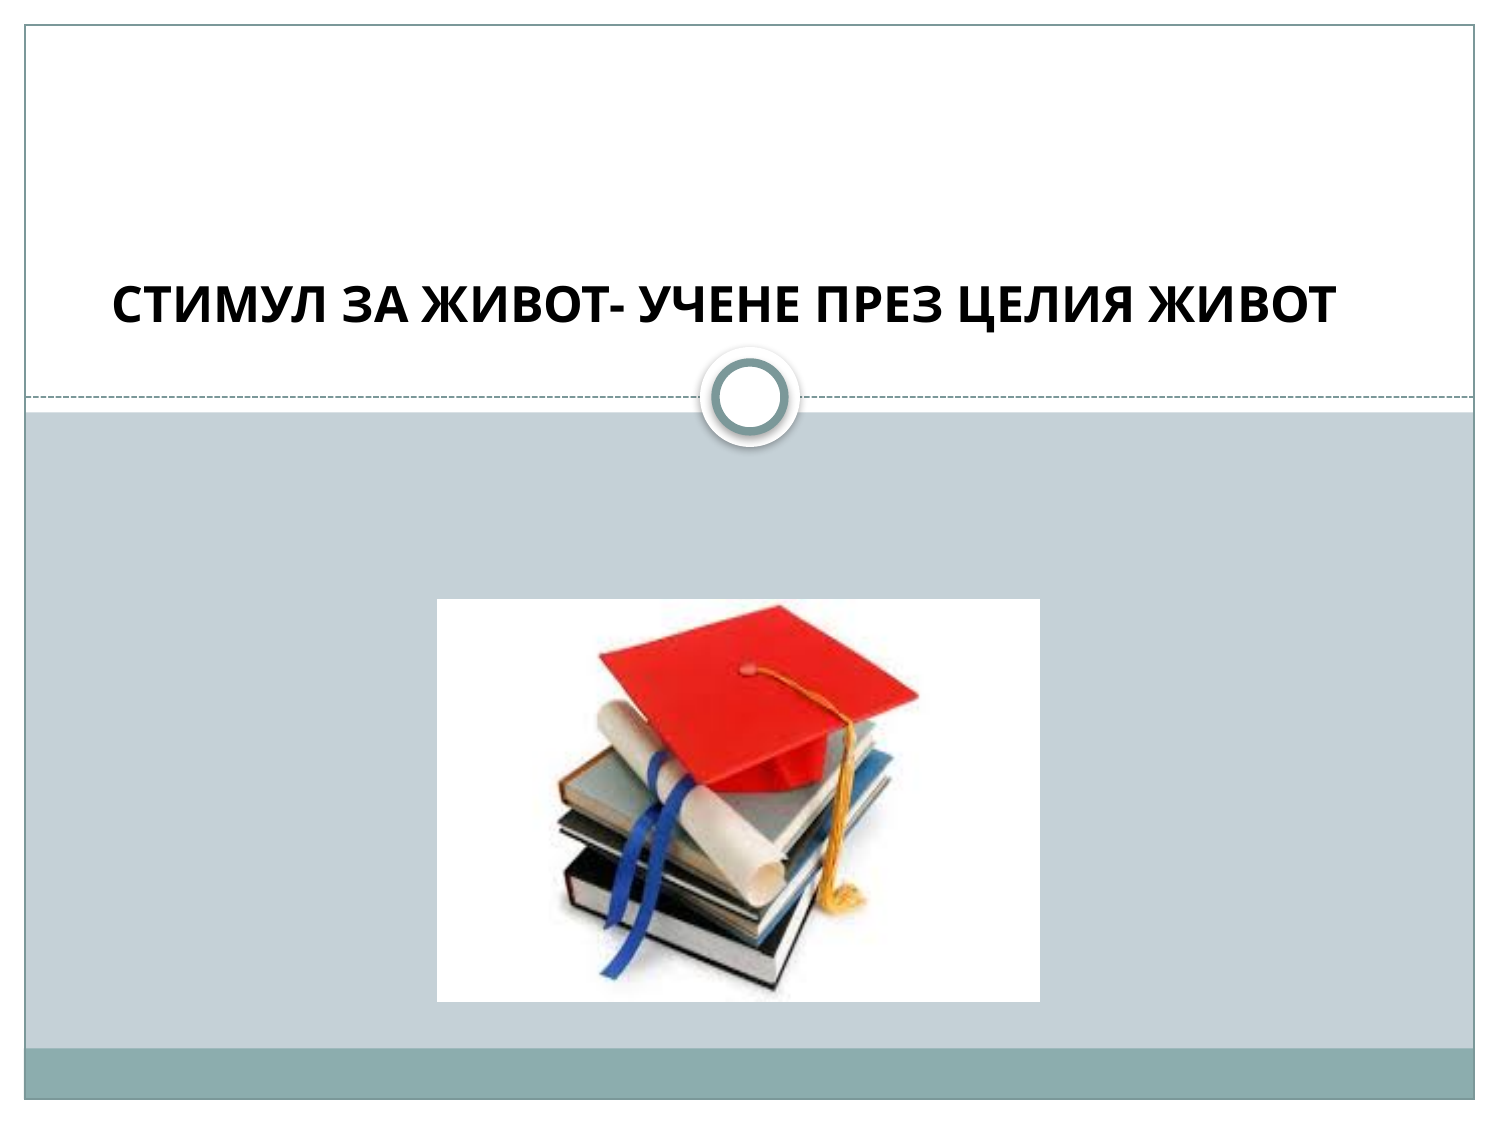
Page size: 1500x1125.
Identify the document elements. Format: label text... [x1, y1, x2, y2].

title СТИМУЛ ЗА ЖИВОТ- УЧЕНЕ ПРЕЗ ЦЕЛИЯ ЖИВОТ [75, 50, 1375, 400]
picture [437, 599, 1041, 1002]
